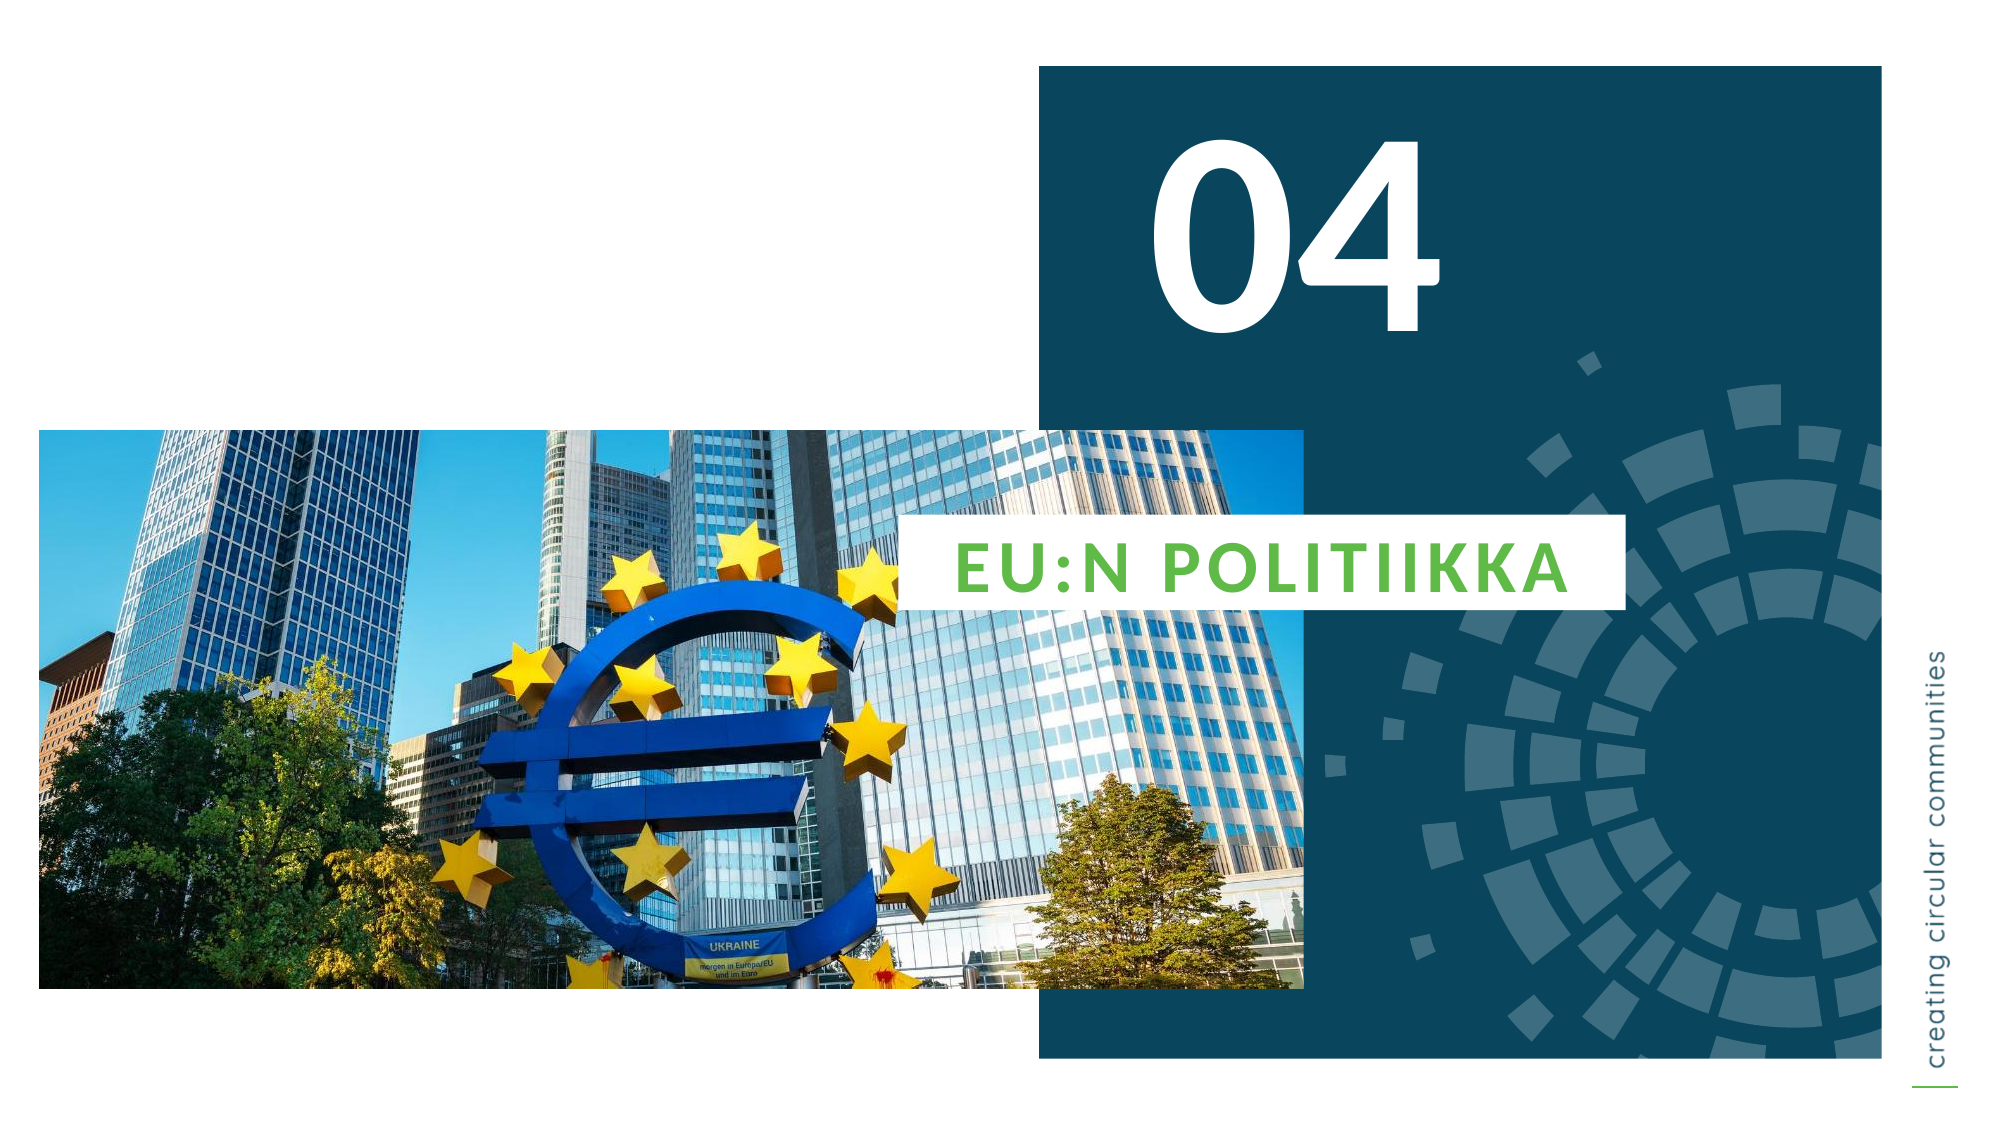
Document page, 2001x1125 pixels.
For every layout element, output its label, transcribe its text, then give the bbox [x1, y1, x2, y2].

picture [1919, 637, 1955, 1075]
picture [39, 430, 1304, 989]
text_box EU:N POLITIIKKA [1304, 514, 1627, 611]
list 04 [1134, 72, 1474, 168]
